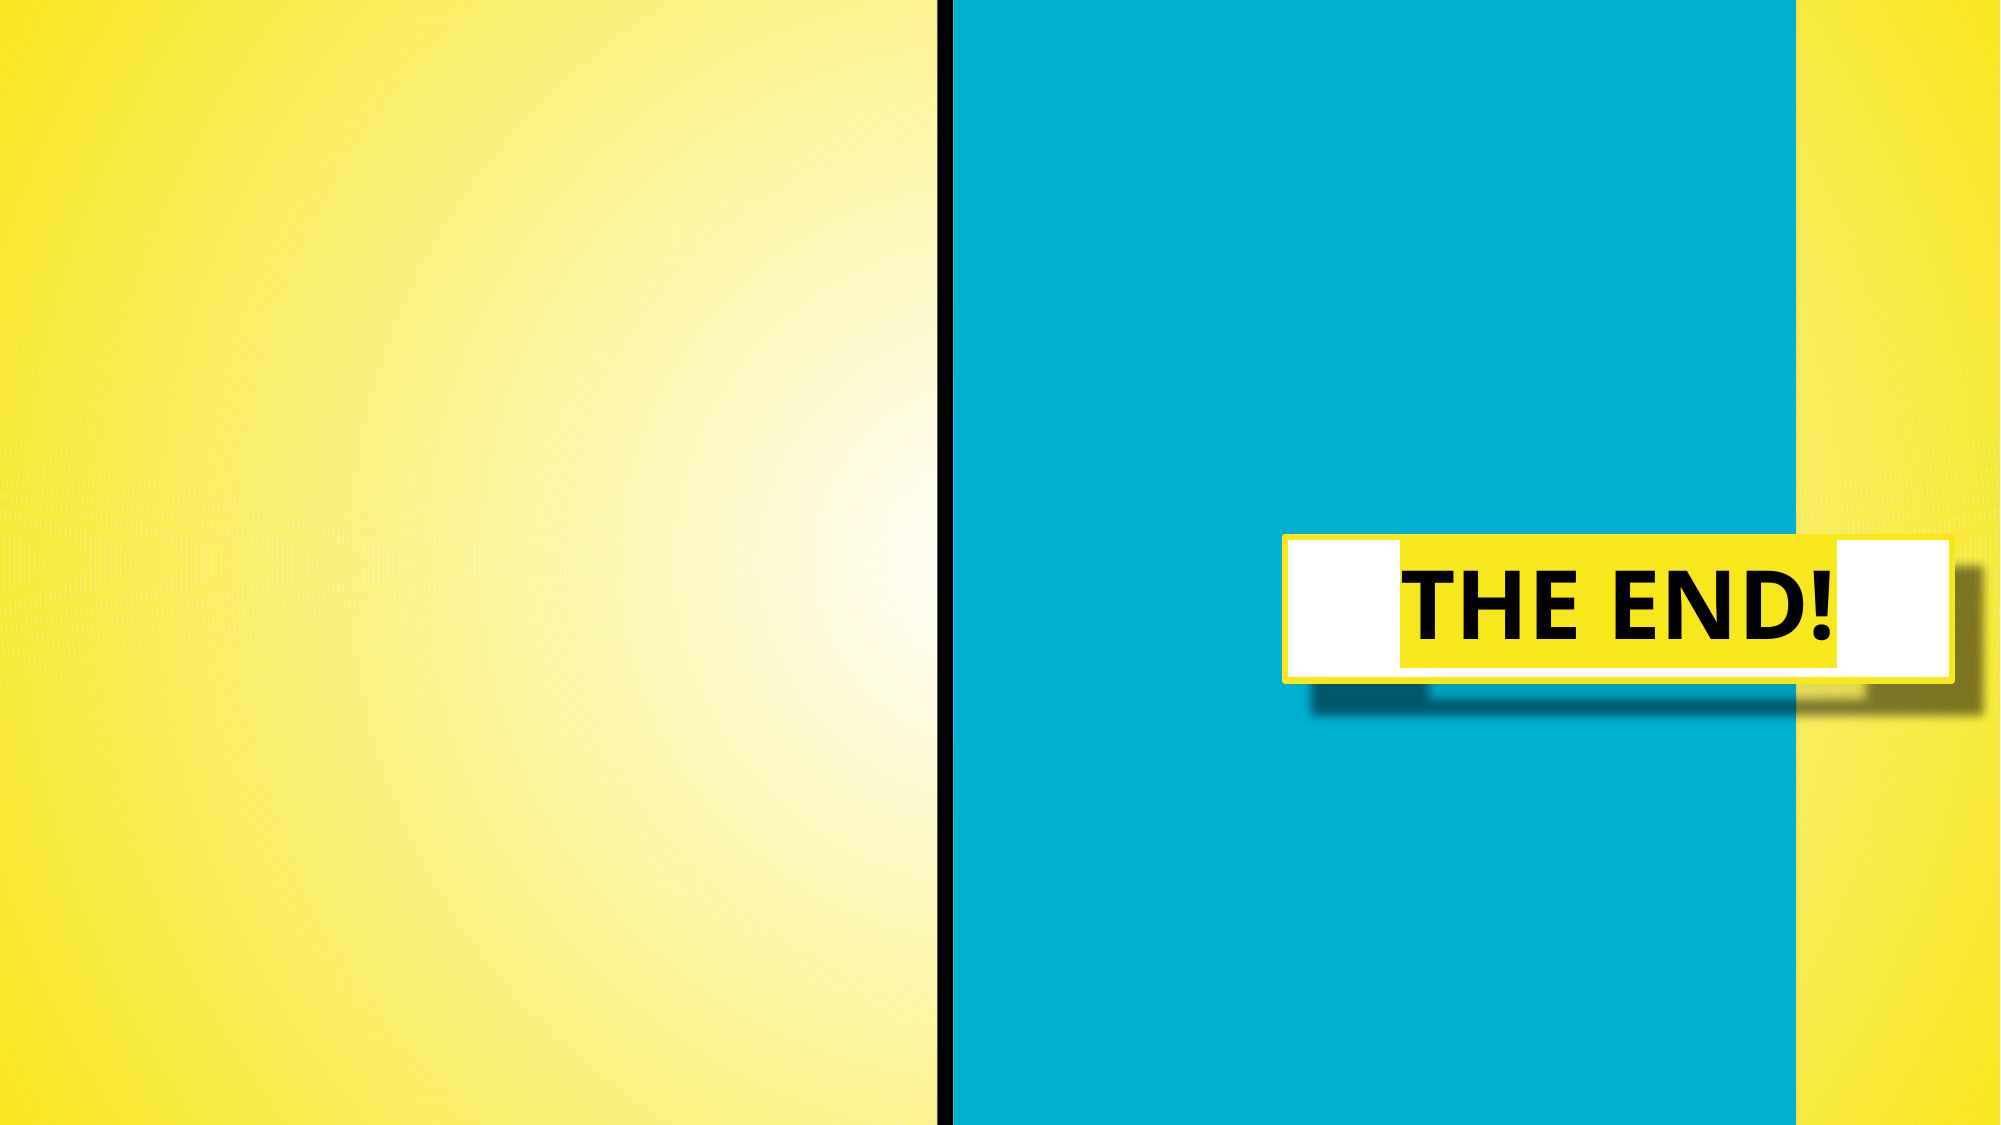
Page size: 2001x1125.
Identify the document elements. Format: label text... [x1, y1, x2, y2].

title THE END! [1284, 536, 1952, 681]
